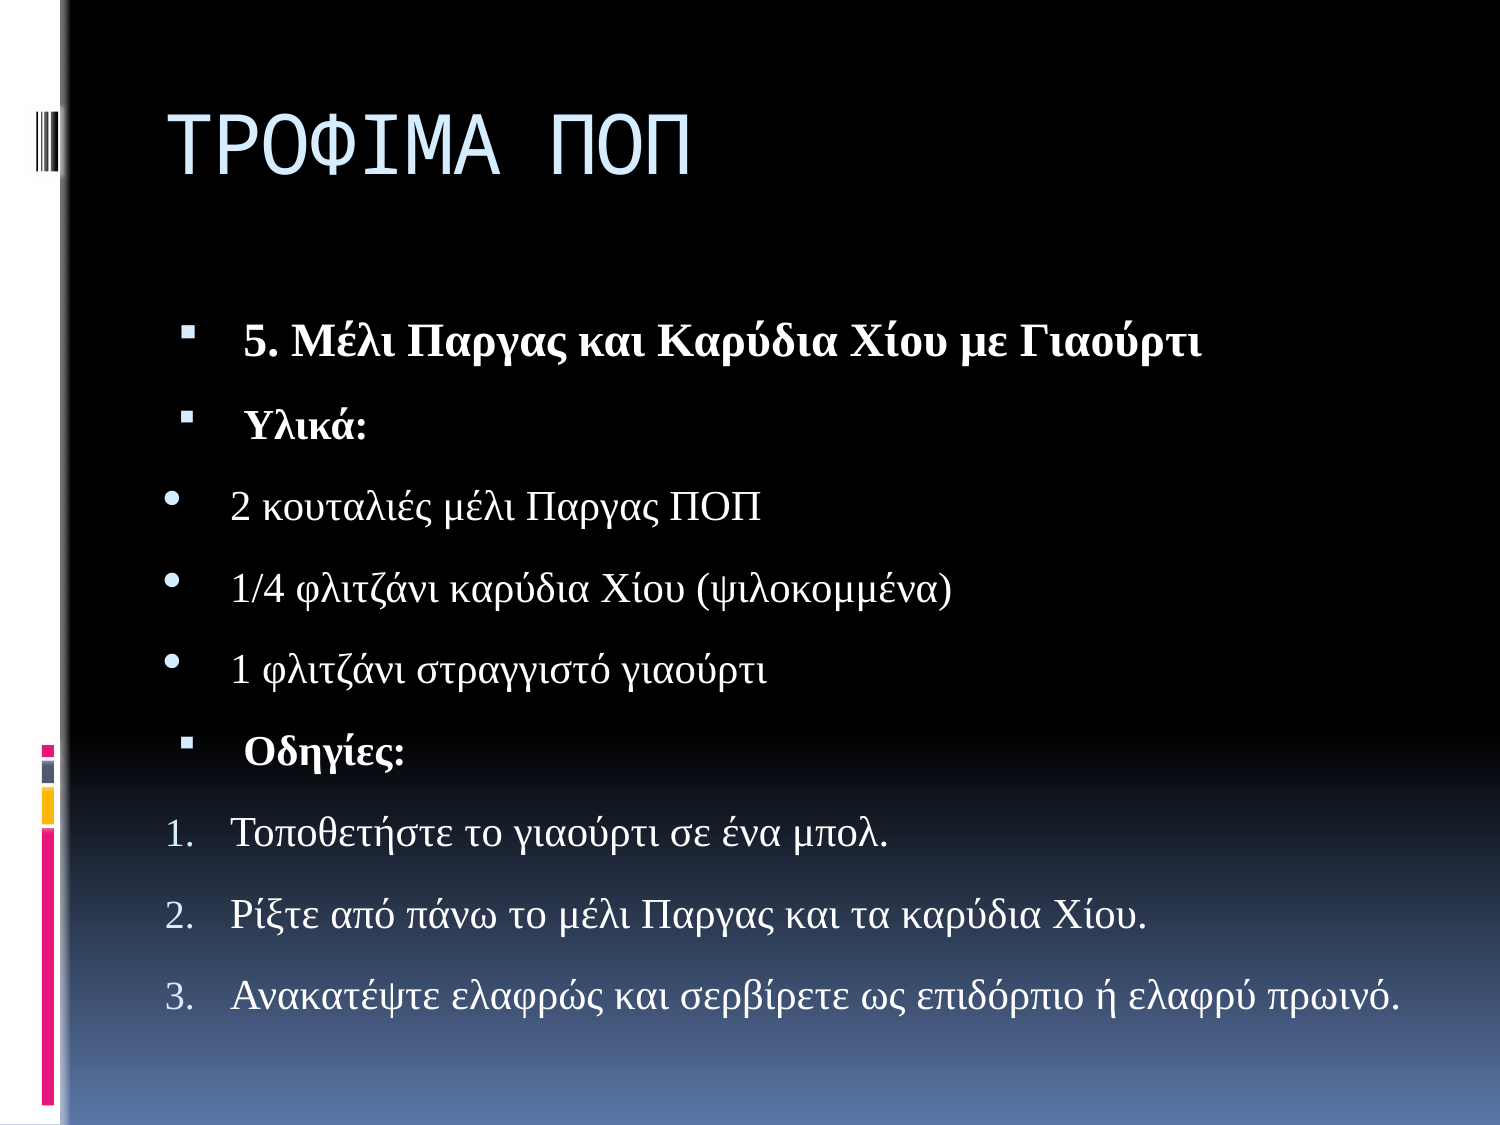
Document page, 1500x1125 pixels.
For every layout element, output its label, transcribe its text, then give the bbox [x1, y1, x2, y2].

title ΤΡΟΦΙΜΑ ΠΟΠ [150, 83, 1425, 234]
list 5. Μέλι Παργας και Καρύδια Χίου με Γιαούρτι Υλικά: 2 κουταλιές μέλι Παργας ΠΟΠ 1/4 φλιτζάνι καρύδια Χίου (ψιλοκομμένα) 1 φλιτζάνι στραγγιστό γιαούρτι Οδηγίες: Τοποθετήστε το γιαούρτι σε ένα μπολ. Ρίξτε από πάνω το μέλι Παργας και τα καρύδια Χίου. Ανακατέψτε ελαφρώς και σερβίρετε ως επιδόρπιο ή ελαφρύ πρωινό. [150, 292, 1425, 1043]
